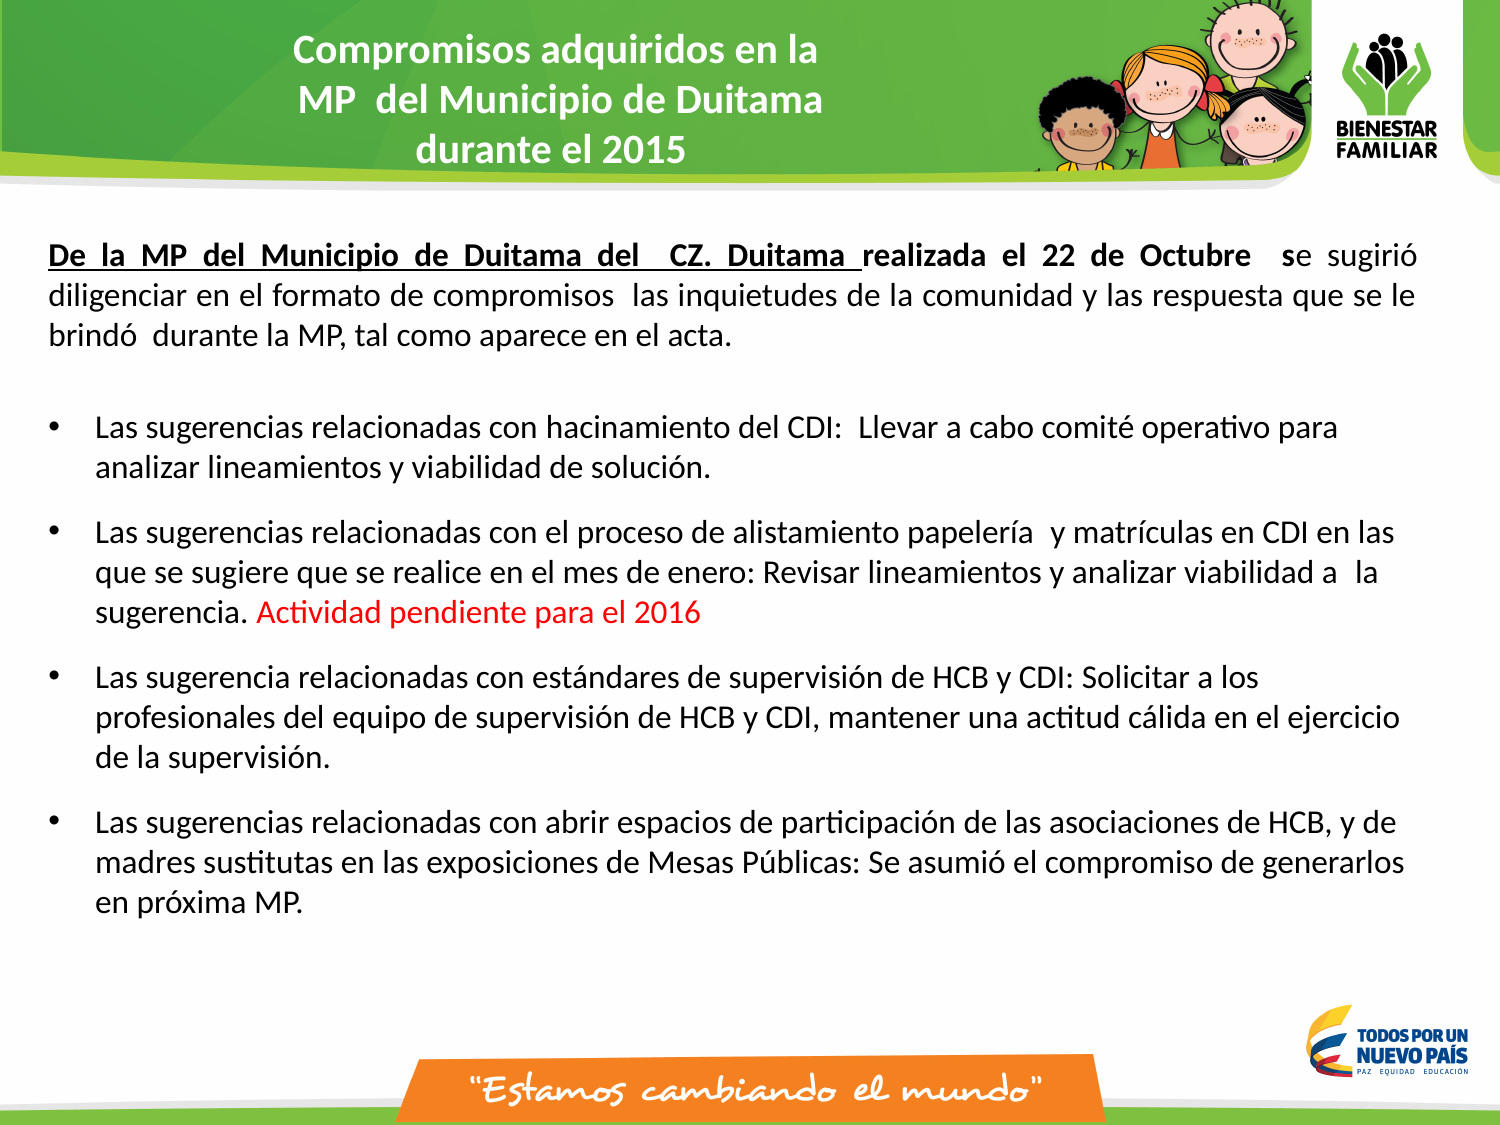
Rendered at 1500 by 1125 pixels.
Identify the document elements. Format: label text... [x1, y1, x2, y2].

text_box De la MP del Municipio de Duitama del CZ. Duitama realizada el 22 de Octubre se sugirió diligenciar en el formato de compromisos las inquietudes de la comunidad y las respuesta que se le brindó durante la MP, tal como aparece en el acta. Las sugerencias relacionadas con hacinamiento del CDI: Llevar a cabo comité operativo para analizar lineamientos y viabilidad de solución. Las sugerencias relacionadas con el proceso de alistamiento papelería y matrículas en CDI en las que se sugiere que se realice en el mes de enero: Revisar lineamientos y analizar viabilidad a la sugerencia. Actividad pendiente para el 2016 Las sugerencia relacionadas con estándares de supervisión de HCB y CDI: Solicitar a los profesionales del equipo de supervisión de HCB y CDI, mantener una actitud cálida en el ejercicio de la supervisión. Las sugerencias relacionadas con abrir espacios de participación de las asociaciones de HCB, y de madres sustitutas en las exposiciones de Mesas Públicas: Se asumió el compromiso de generarlos en próxima MP. [33, 226, 1433, 1020]
picture [0, 0, 1500, 1125]
text_box Compromisos adquiridos en la MP del Municipio de Duitama durante el 2015 [0, 14, 1122, 180]
